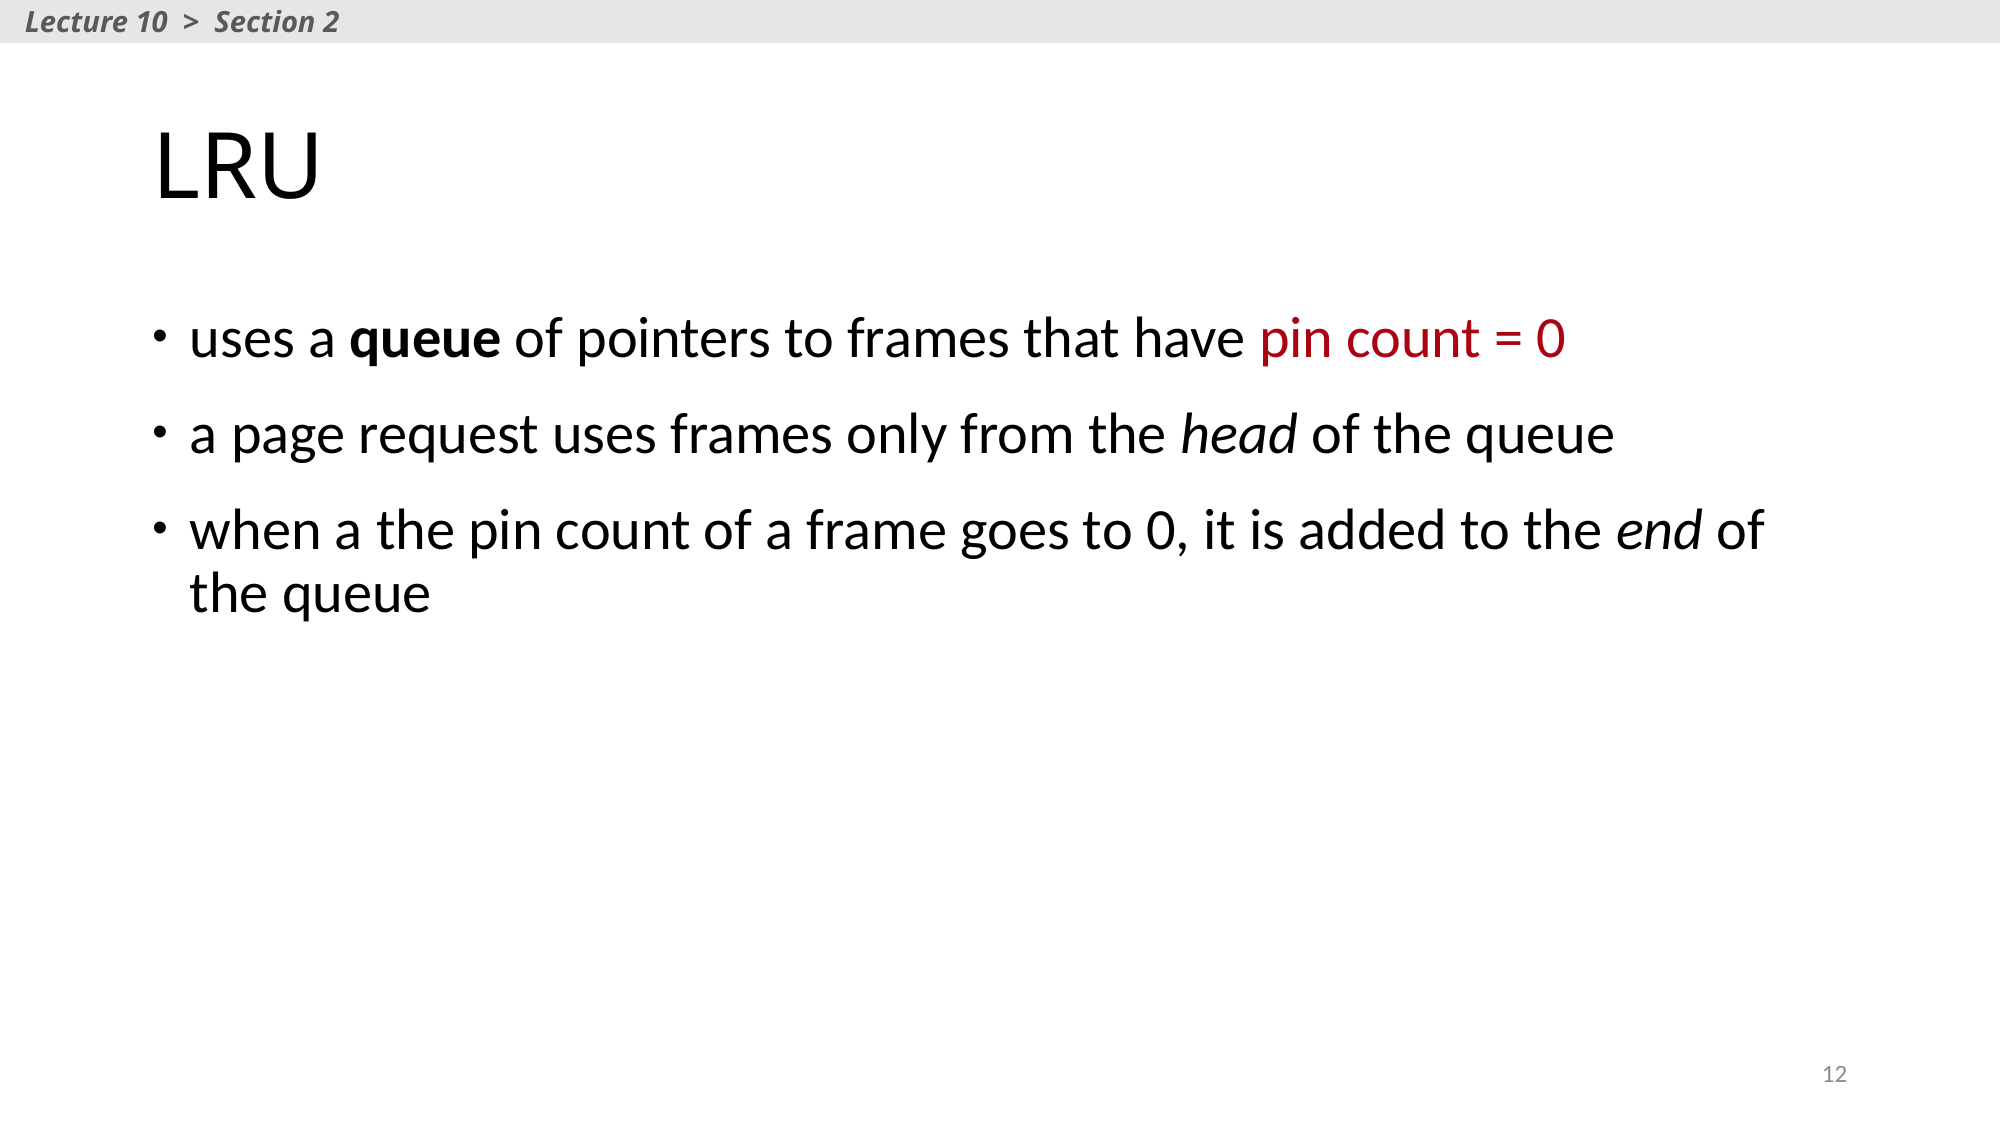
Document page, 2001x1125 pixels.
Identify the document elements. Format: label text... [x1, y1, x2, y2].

title LRU [137, 59, 1863, 278]
slide_number 12 [1412, 1042, 1863, 1103]
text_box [0, 0, 2000, 47]
list uses a queue of pointers to frames that have pin count = 0 a page request uses frames only from the head of the queue when a the pin count of a frame goes to 0, it is added to the end of the queue [137, 299, 1863, 1014]
